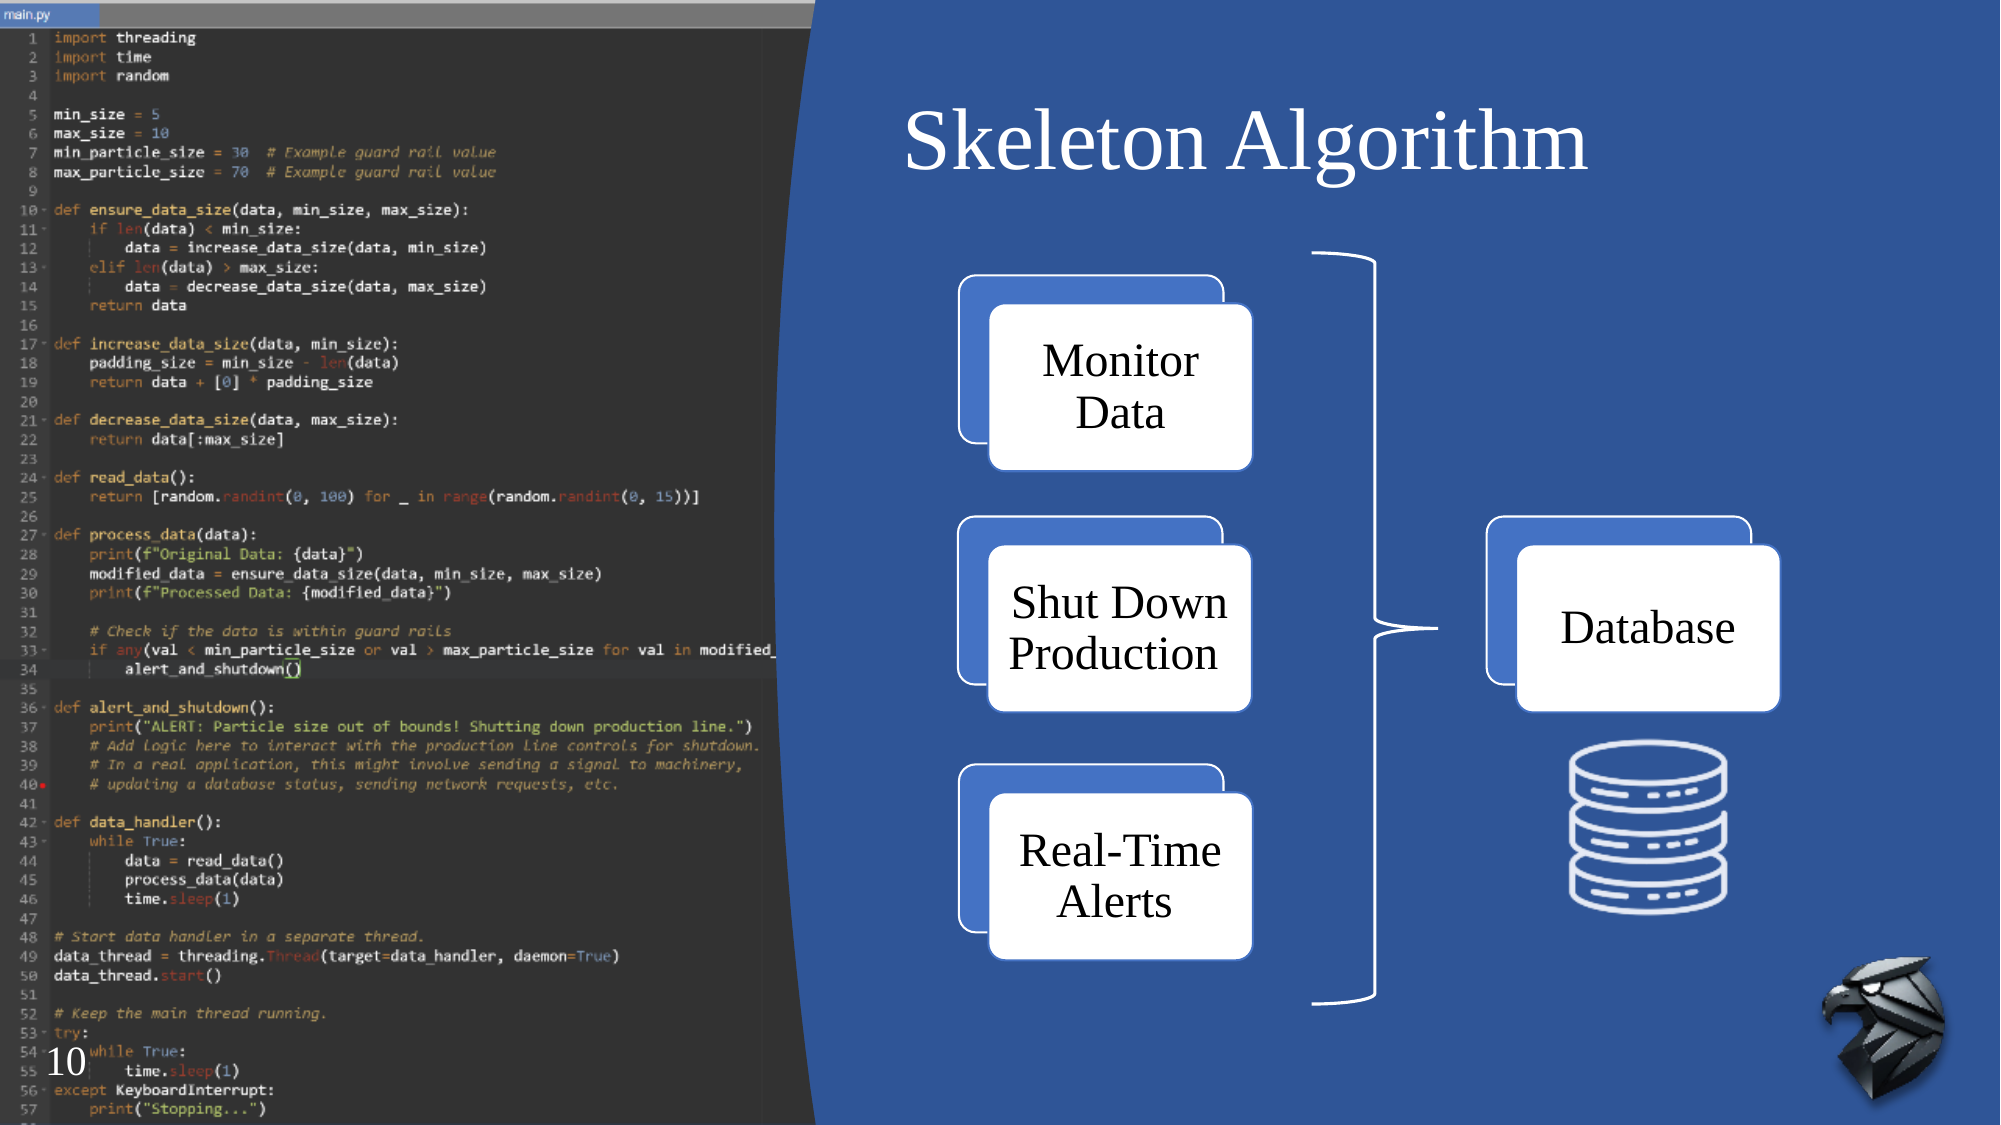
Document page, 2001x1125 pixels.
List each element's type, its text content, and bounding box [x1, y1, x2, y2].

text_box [957, 516, 1252, 713]
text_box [1486, 516, 1781, 713]
picture [1799, 943, 1970, 1115]
picture [1505, 684, 1792, 971]
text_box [958, 764, 1253, 961]
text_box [958, 275, 1253, 472]
text_box [1311, 252, 1439, 1005]
picture [0, 0, 816, 1125]
text_box Skeleton Algorithm​ [887, 74, 1649, 304]
